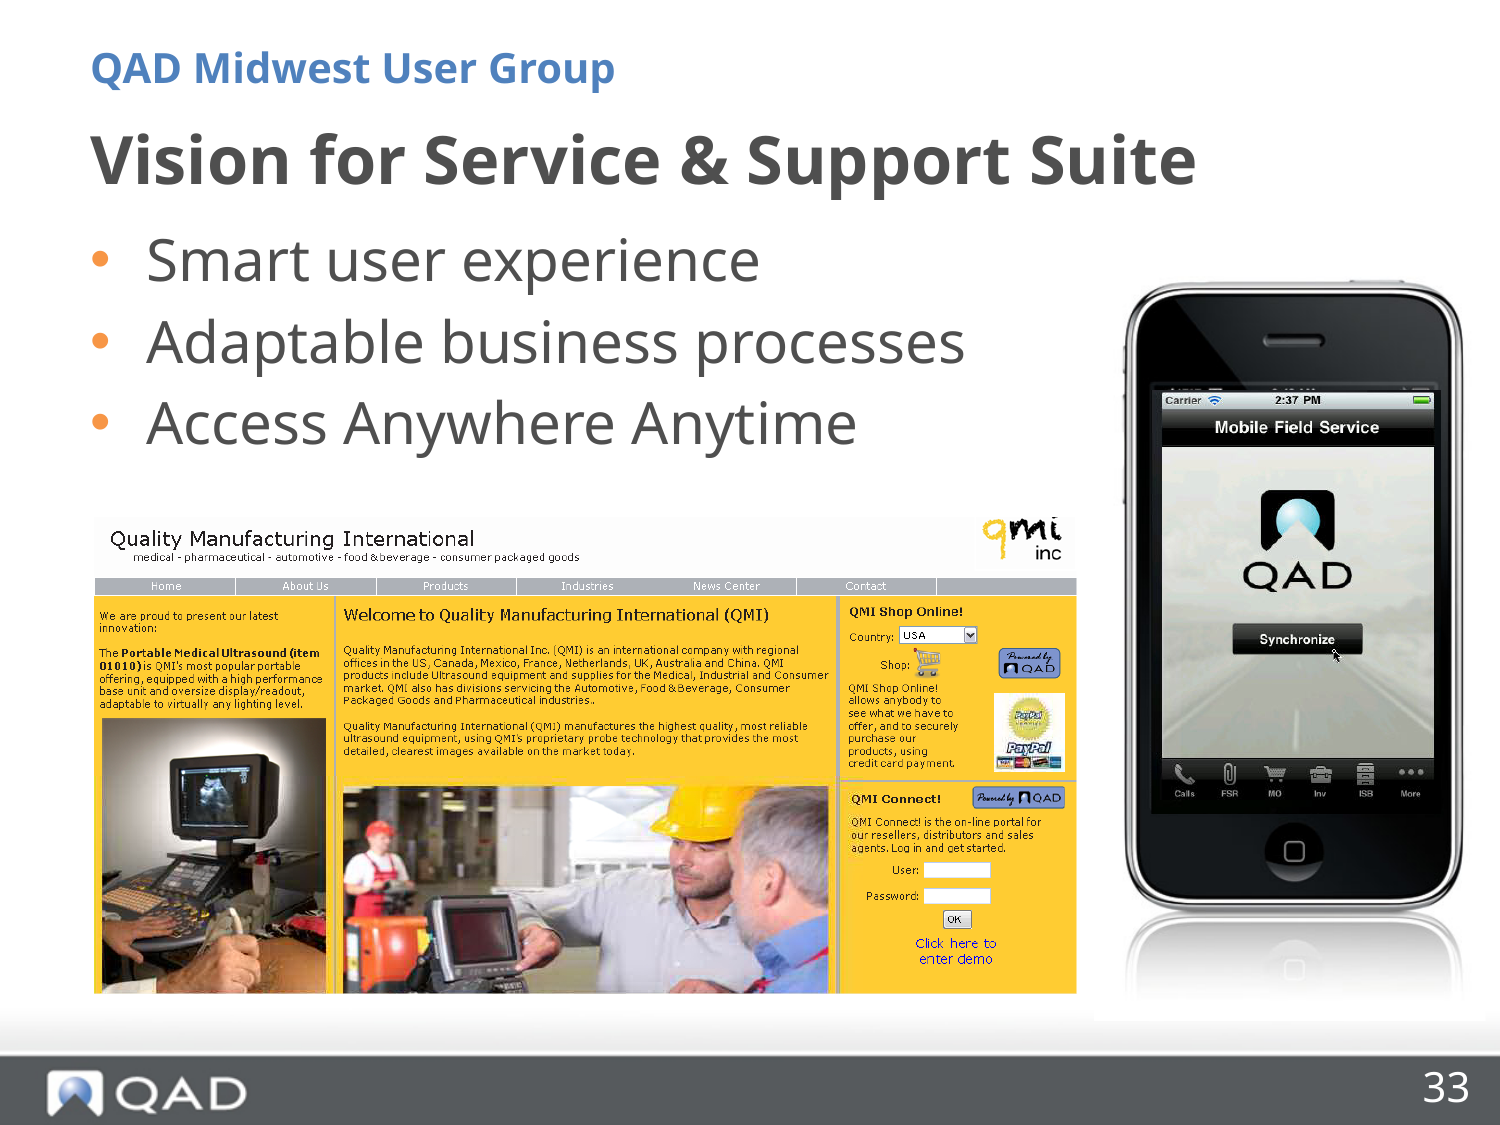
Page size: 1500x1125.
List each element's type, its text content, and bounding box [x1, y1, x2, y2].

list QAD Midwest User Group [74, 29, 1426, 100]
slide_number 33 [1135, 1059, 1486, 1120]
list Smart user experience Adaptable business processes Access Anywhere Anytime [74, 217, 1056, 1037]
picture [0, 249, 1500, 1125]
title Vision for Service & Support Suite [74, 100, 1426, 217]
